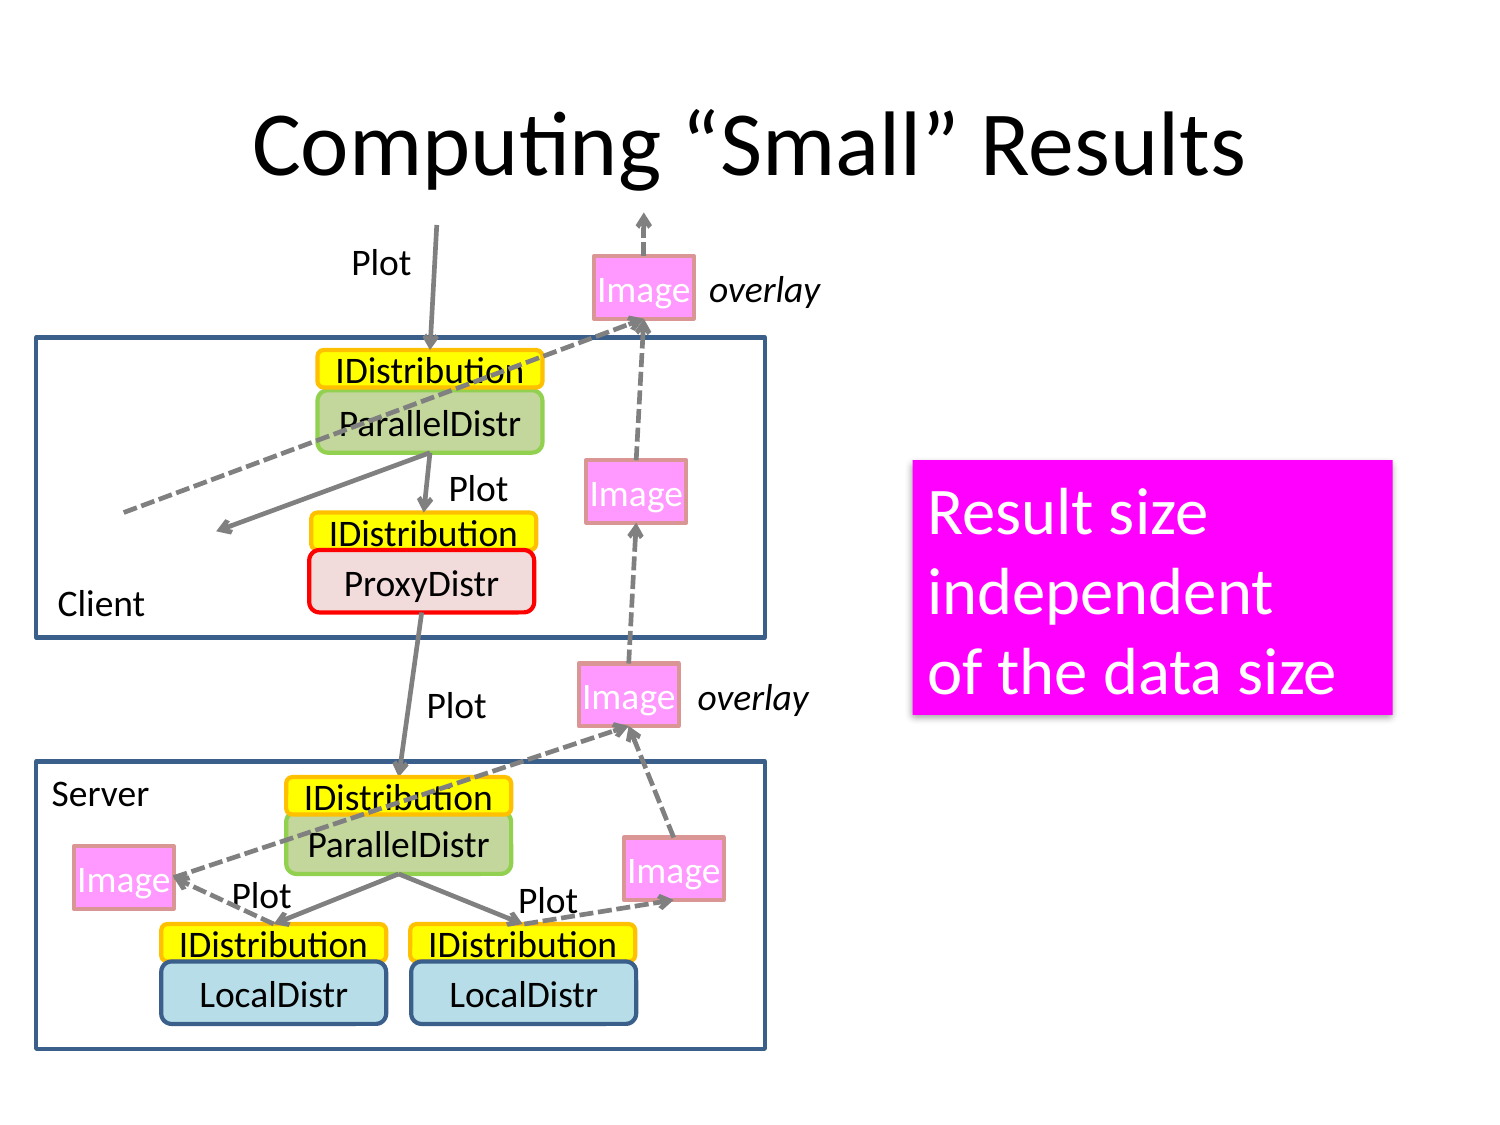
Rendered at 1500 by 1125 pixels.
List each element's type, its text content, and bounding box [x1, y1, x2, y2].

text_box Server [36, 761, 165, 822]
text_box Image [622, 835, 726, 902]
text_box overlay [694, 257, 836, 317]
text_box overlay [682, 665, 824, 726]
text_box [173, 884, 274, 925]
text_box Plot [427, 673, 502, 724]
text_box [123, 318, 645, 513]
text_box Image [577, 661, 681, 728]
text_box Client [42, 571, 161, 632]
text_box [34, 759, 767, 1051]
text_box [34, 335, 624, 640]
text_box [398, 612, 422, 724]
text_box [173, 725, 629, 878]
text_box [628, 725, 674, 838]
title Computing “Small” Results [75, 45, 1425, 233]
text_box Image [72, 844, 168, 911]
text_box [398, 885, 523, 925]
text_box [279, 885, 393, 925]
text_box Image [592, 254, 696, 321]
text_box Result size independent of the data size [912, 460, 1393, 715]
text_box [523, 899, 674, 925]
text_box Image [639, 458, 688, 525]
text_box [640, 335, 767, 640]
text_box ProxyDistr [307, 547, 537, 615]
text_box Plot [528, 885, 594, 898]
text_box Plot [336, 230, 424, 291]
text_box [628, 522, 637, 664]
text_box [215, 522, 431, 532]
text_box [429, 224, 438, 317]
